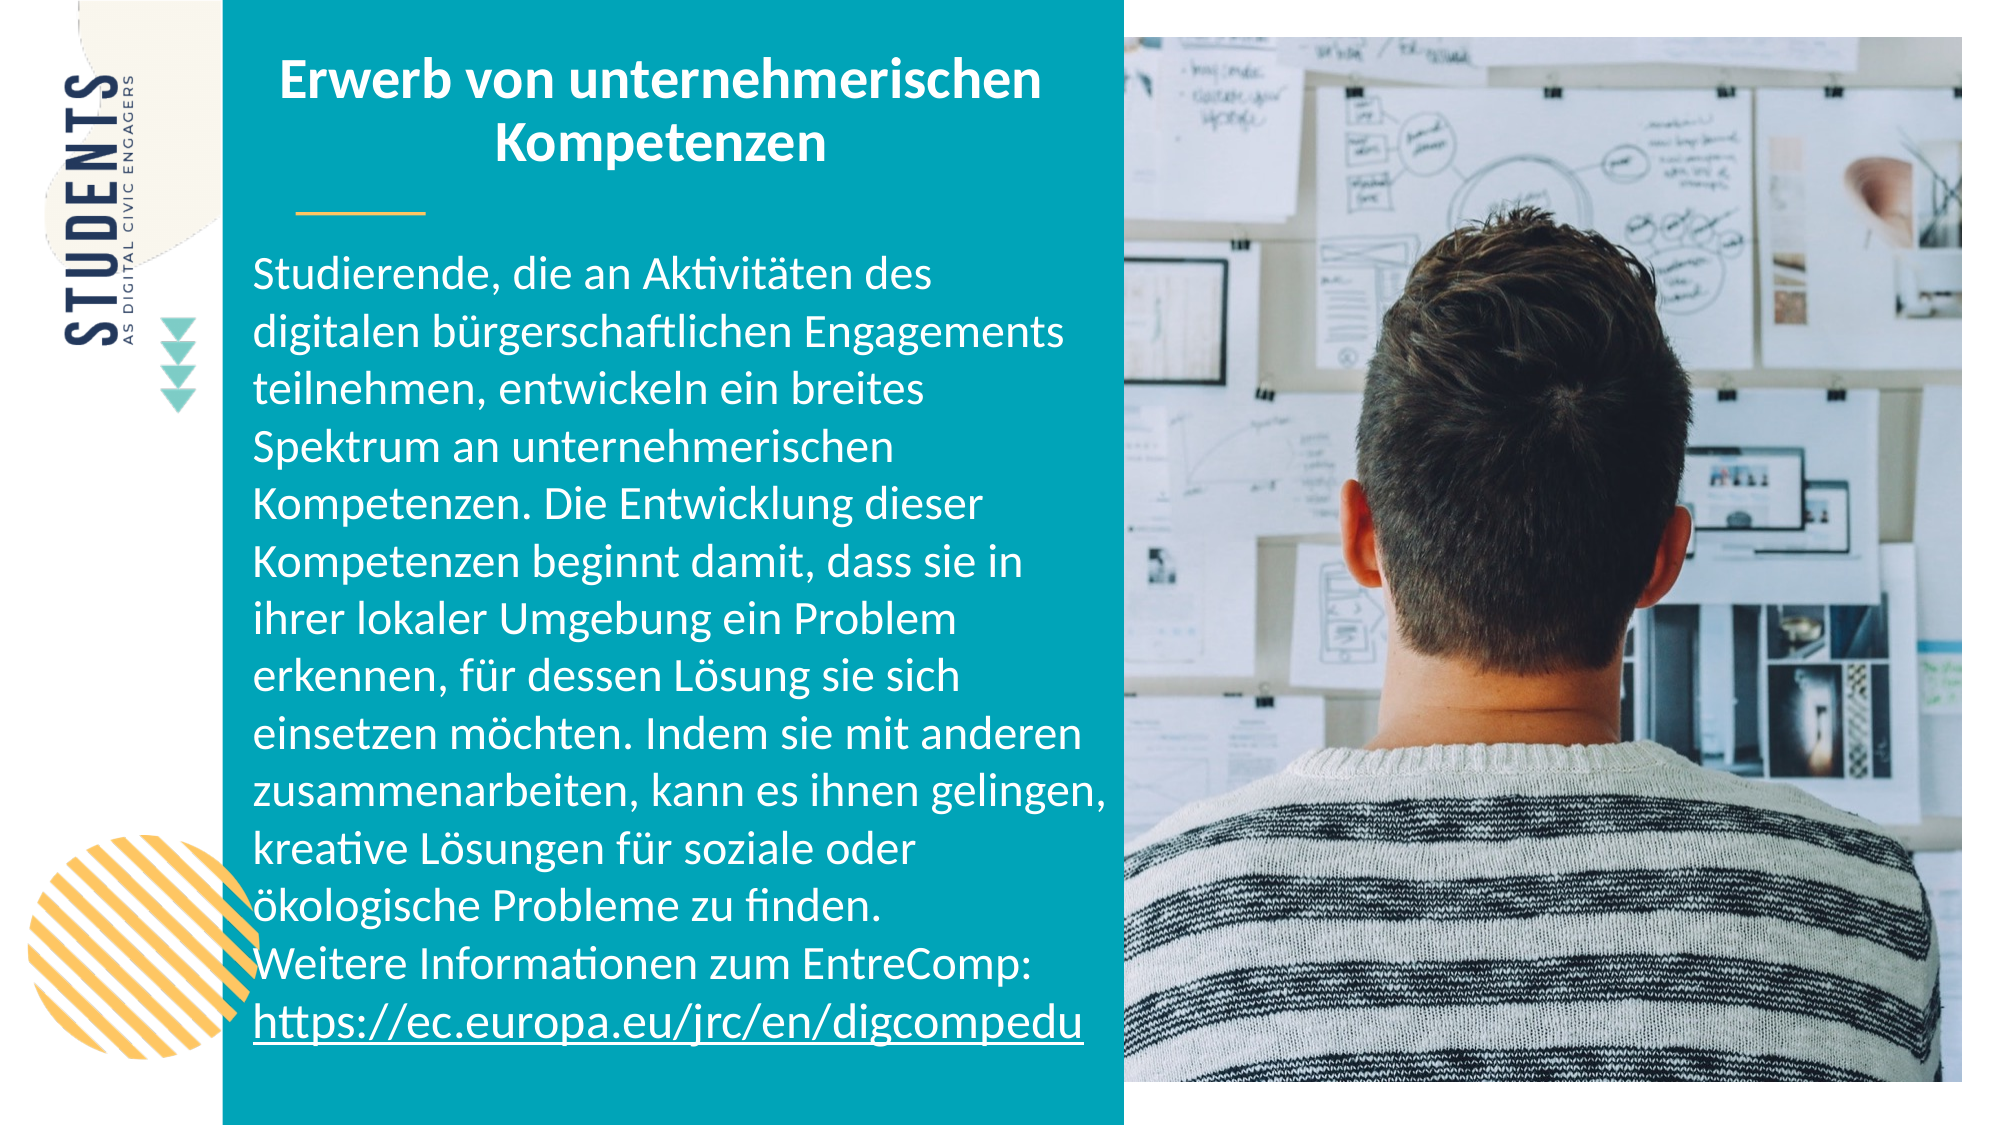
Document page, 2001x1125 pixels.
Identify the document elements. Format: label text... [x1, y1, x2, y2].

text_box Studierende, die an Aktivitäten des digitalen bürgerschaftlichen Engagements teilnehmen, entwickeln ein breites Spektrum an unternehmerischen Kompetenzen. Die Entwicklung dieser Kompetenzen beginnt damit, dass sie in ihrer lokaler Umgebung ein Problem erkennen, für dessen Lösung sie sich einsetzen möchten. Indem sie mit anderen zusammenarbeiten, kann es ihnen gelingen, kreative Lösungen für soziale oder ökologische Probleme zu finden. Weitere Informationen zum EntreComp: https://ec.europa.eu/jrc/en/digcompedu [237, 234, 1124, 1057]
text_box Erwerb von unternehmerischen Kompetenzen [203, 40, 1120, 136]
picture [12, 835, 260, 1082]
picture [45, 1, 220, 346]
picture [143, 308, 214, 417]
picture [1124, 37, 1962, 1082]
